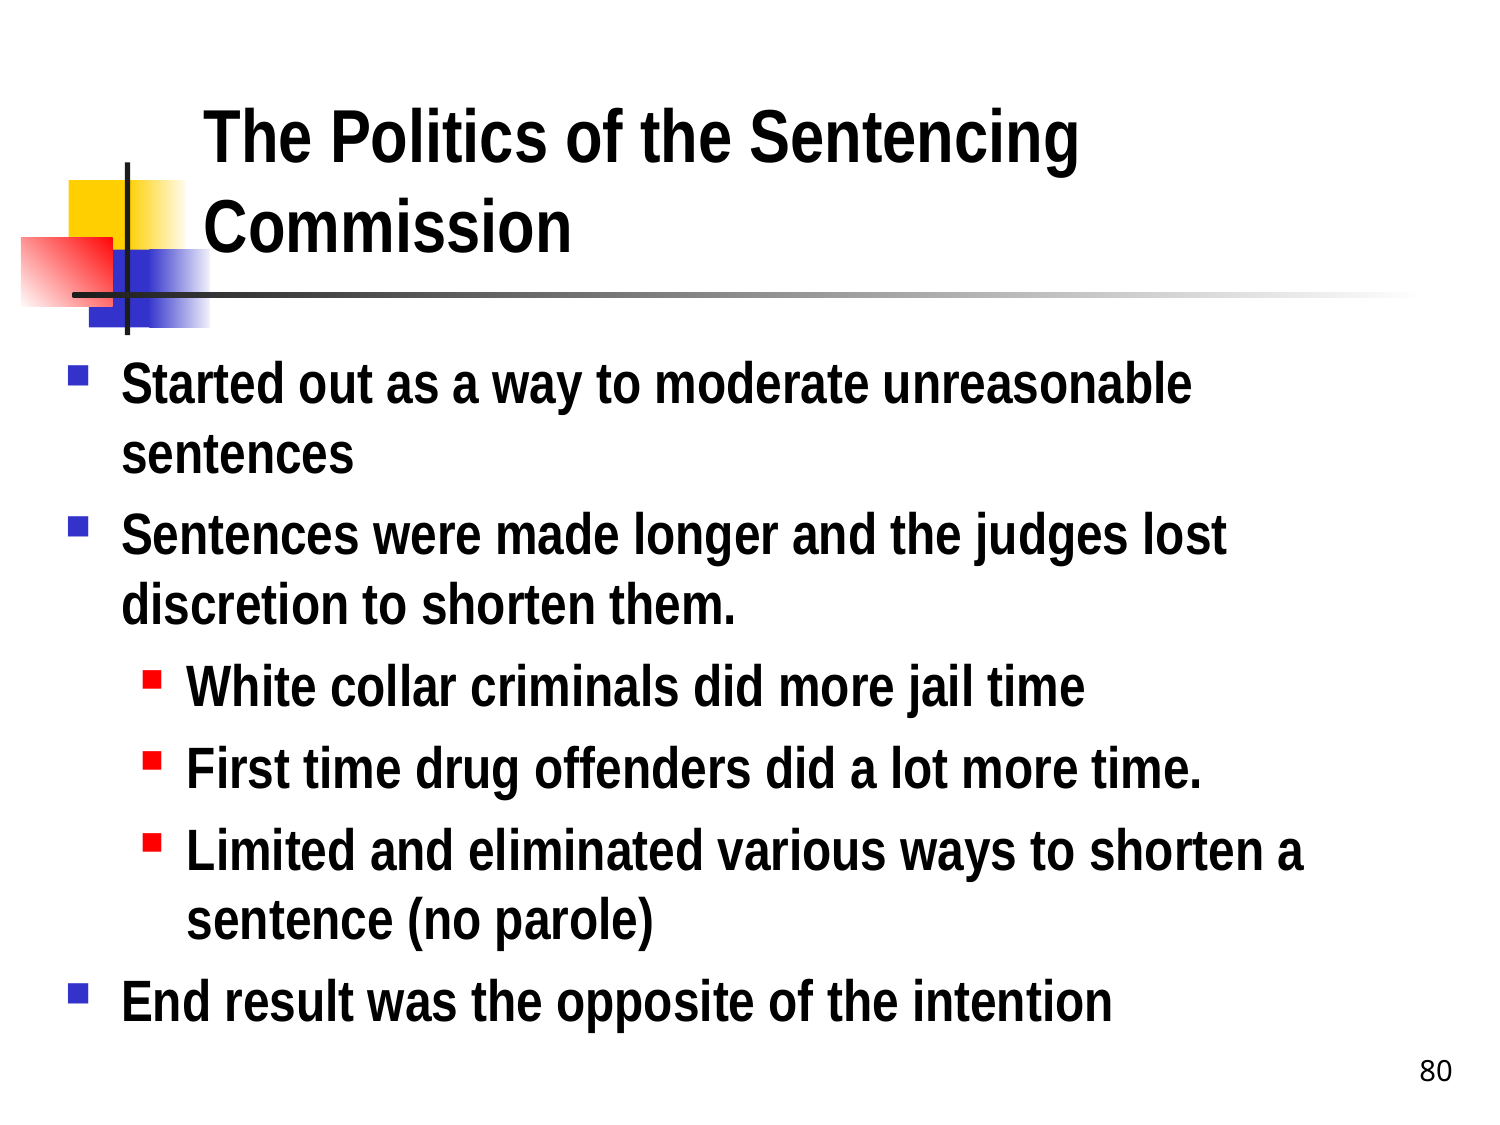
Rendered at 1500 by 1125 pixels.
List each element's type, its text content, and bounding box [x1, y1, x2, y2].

slide_number 80 [1155, 1024, 1468, 1100]
list Started out as a way to moderate unreasonable sentences Sentences were made longer and the judges lost discretion to shorten them. White collar criminals did more jail time First time drug offenders did a lot more time. Limited and eliminated various ways to shorten a sentence (no parole) End result was the opposite of the intention [50, 337, 1450, 1075]
title The Politics of the Sentencing Commission [188, 35, 1468, 275]
